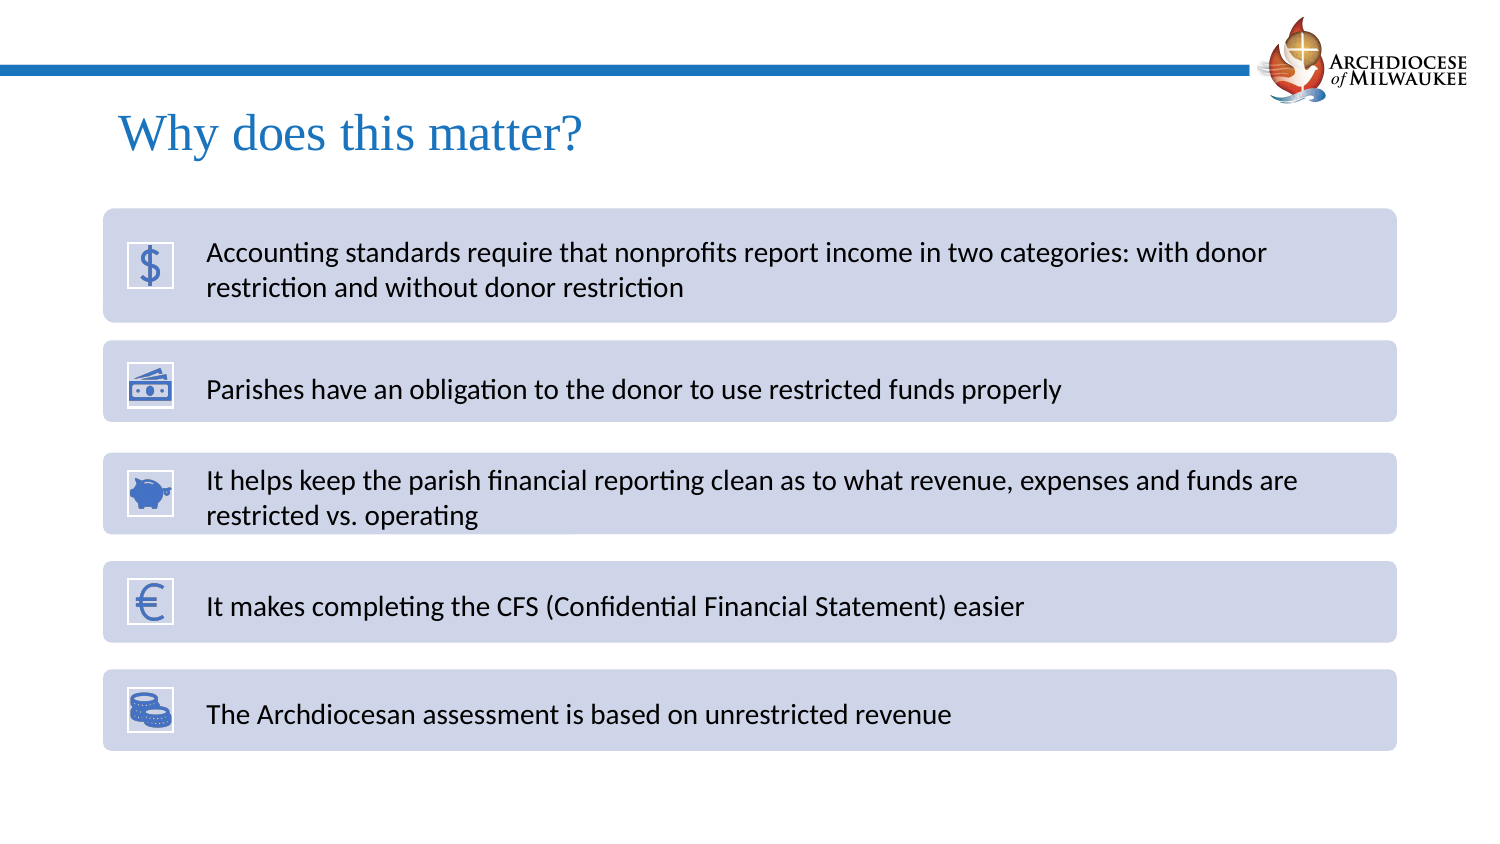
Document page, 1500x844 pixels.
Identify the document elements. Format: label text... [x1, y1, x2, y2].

title Why does this matter? [103, 83, 1397, 183]
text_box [103, 208, 1397, 323]
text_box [103, 560, 1397, 648]
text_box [103, 340, 1397, 431]
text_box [103, 452, 1397, 540]
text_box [103, 669, 1397, 756]
picture [0, 0, 1500, 844]
